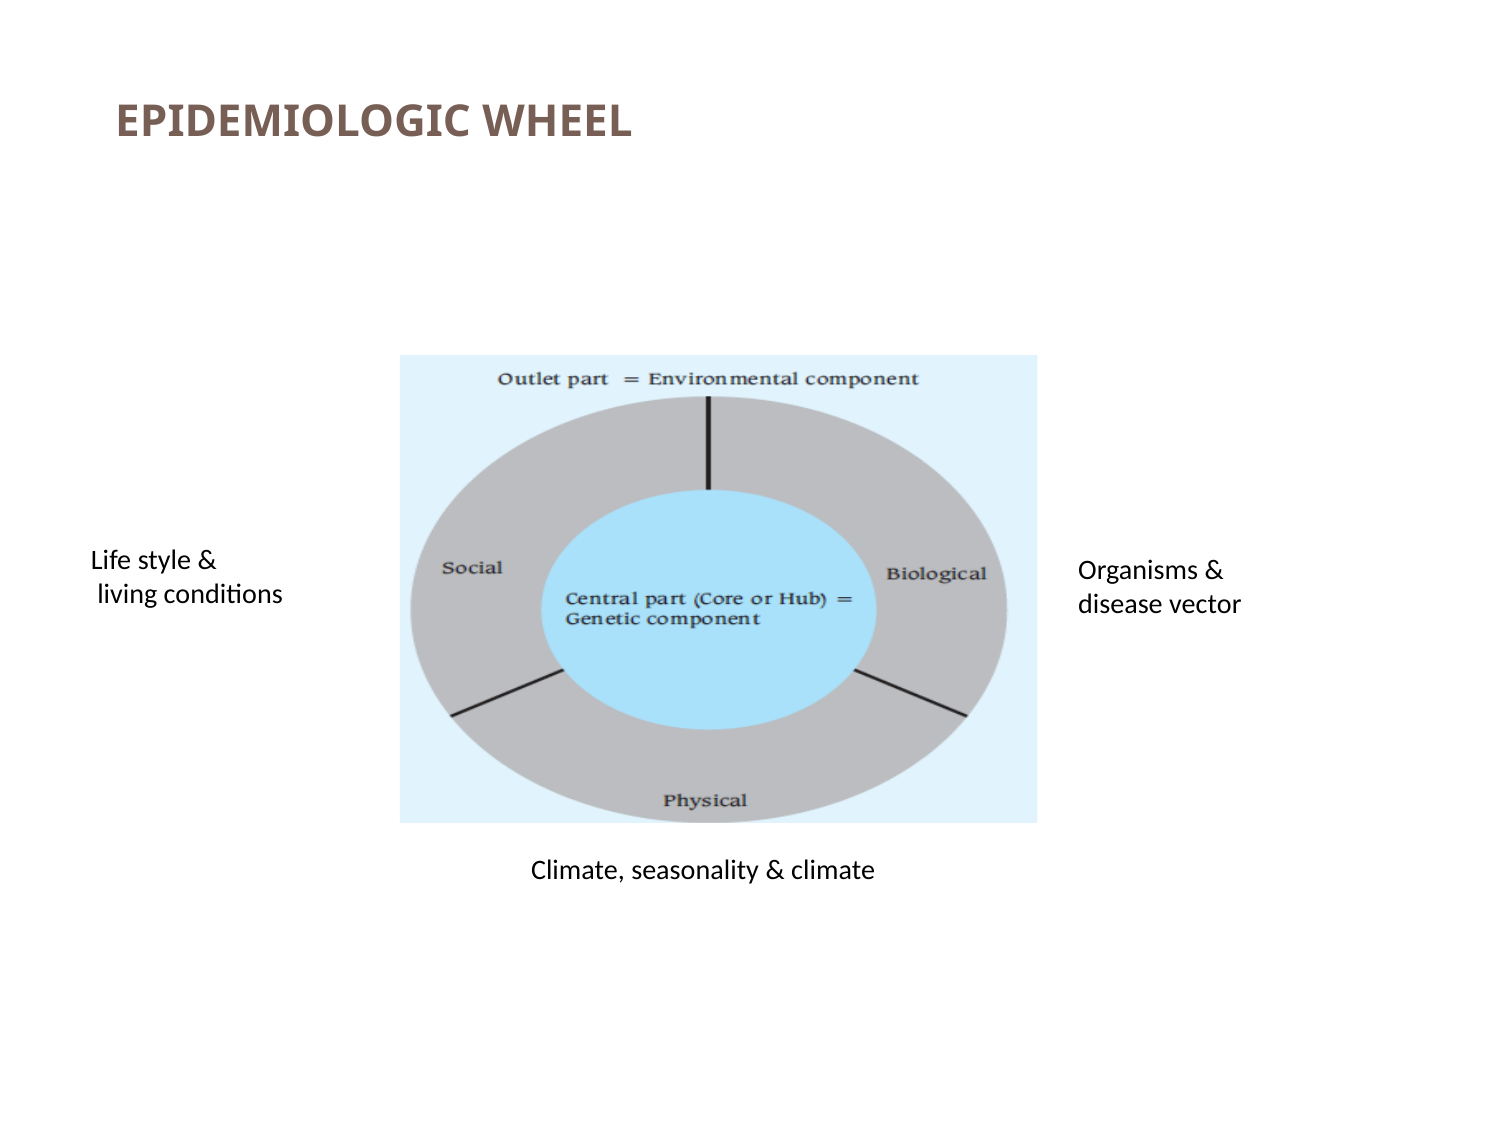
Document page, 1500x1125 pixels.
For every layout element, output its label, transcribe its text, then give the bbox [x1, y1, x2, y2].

text_box Life style & living conditions [76, 534, 299, 617]
text_box Organisms & disease vector [1063, 543, 1257, 627]
title EPIDEMIOLOGIC WHEEL [100, 37, 1438, 200]
picture [399, 355, 1038, 823]
text_box Climate, seasonality & climate [516, 844, 891, 893]
